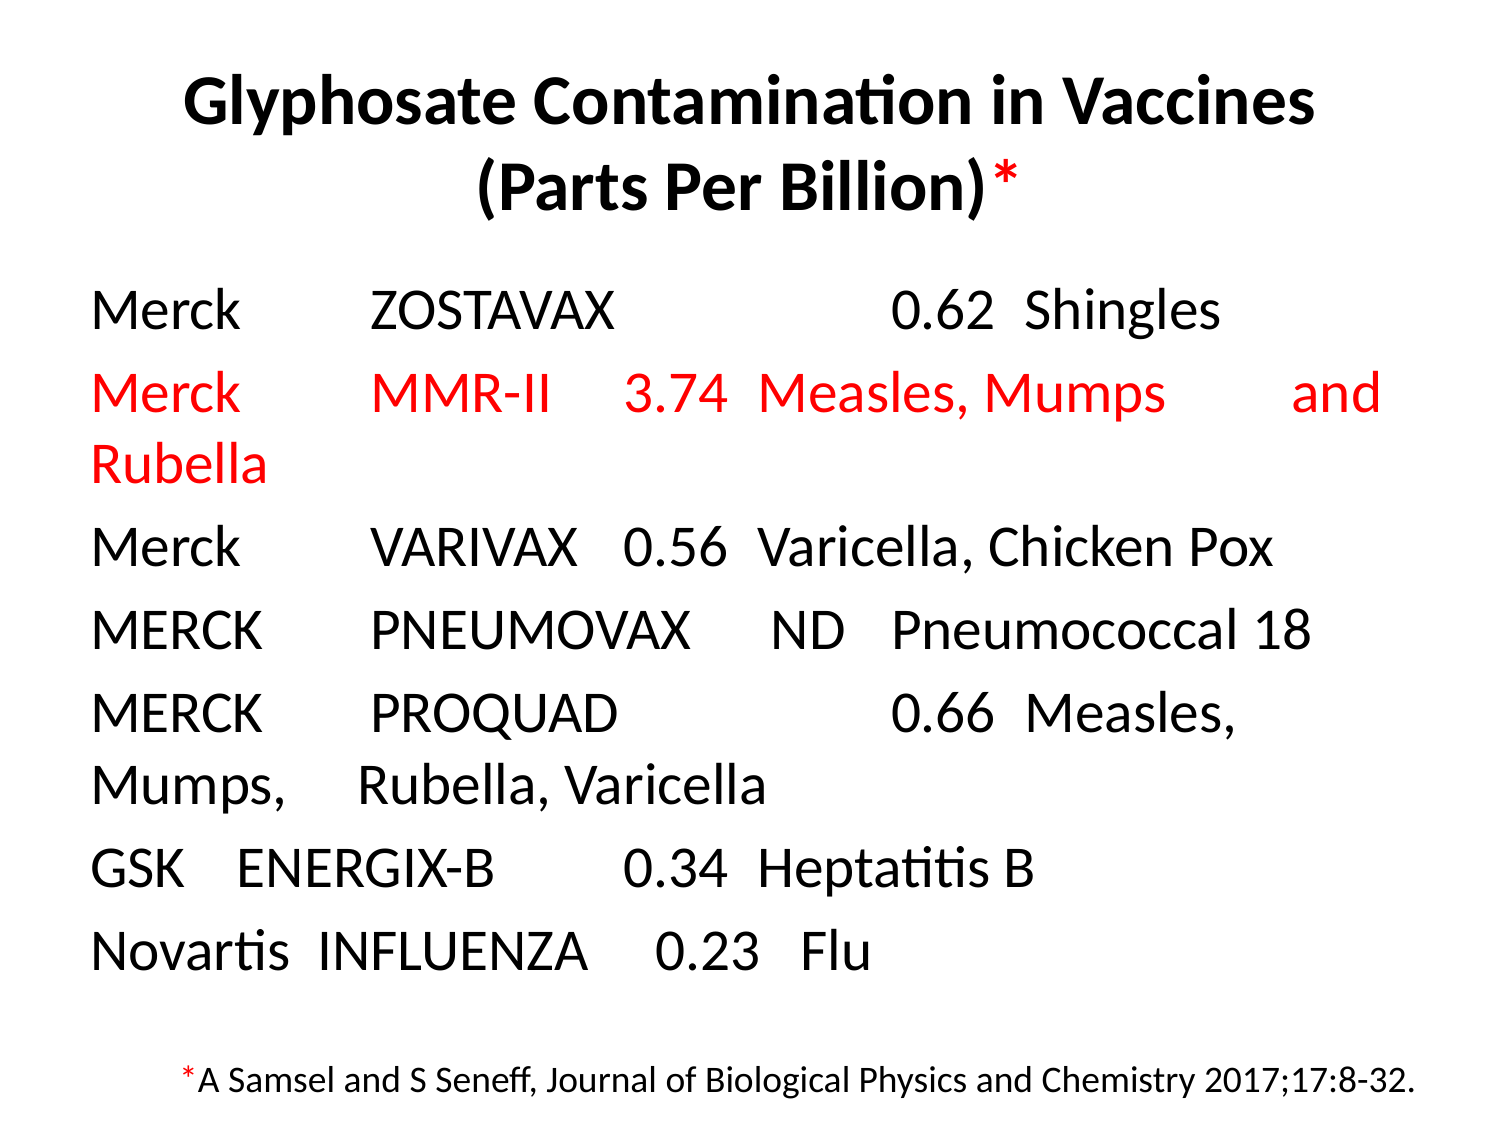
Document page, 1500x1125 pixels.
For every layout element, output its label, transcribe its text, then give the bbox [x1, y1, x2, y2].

list Merck ZOSTAVAX 0.62 Shingles Merck MMR-II 3.74 Measles, Mumps and Rubella Merck VARIVAX 0.56 Varicella, Chicken Pox MERCK PNEUMOVAX ND Pneumococcal 18 MERCK PROQUAD 0.66 Measles, Mumps, Rubella, Varicella GSK ENERGIX-B 0.34 Heptatitis B Novartis INFLUENZA 0.23 Flu [75, 262, 1425, 1005]
text_box *A Samsel and S Seneff, Journal of Biological Physics and Chemistry 2017;17:8-32. [164, 1047, 1433, 1108]
title Glyphosate Contamination in Vaccines (Parts Per Billion)* [75, 45, 1425, 233]
